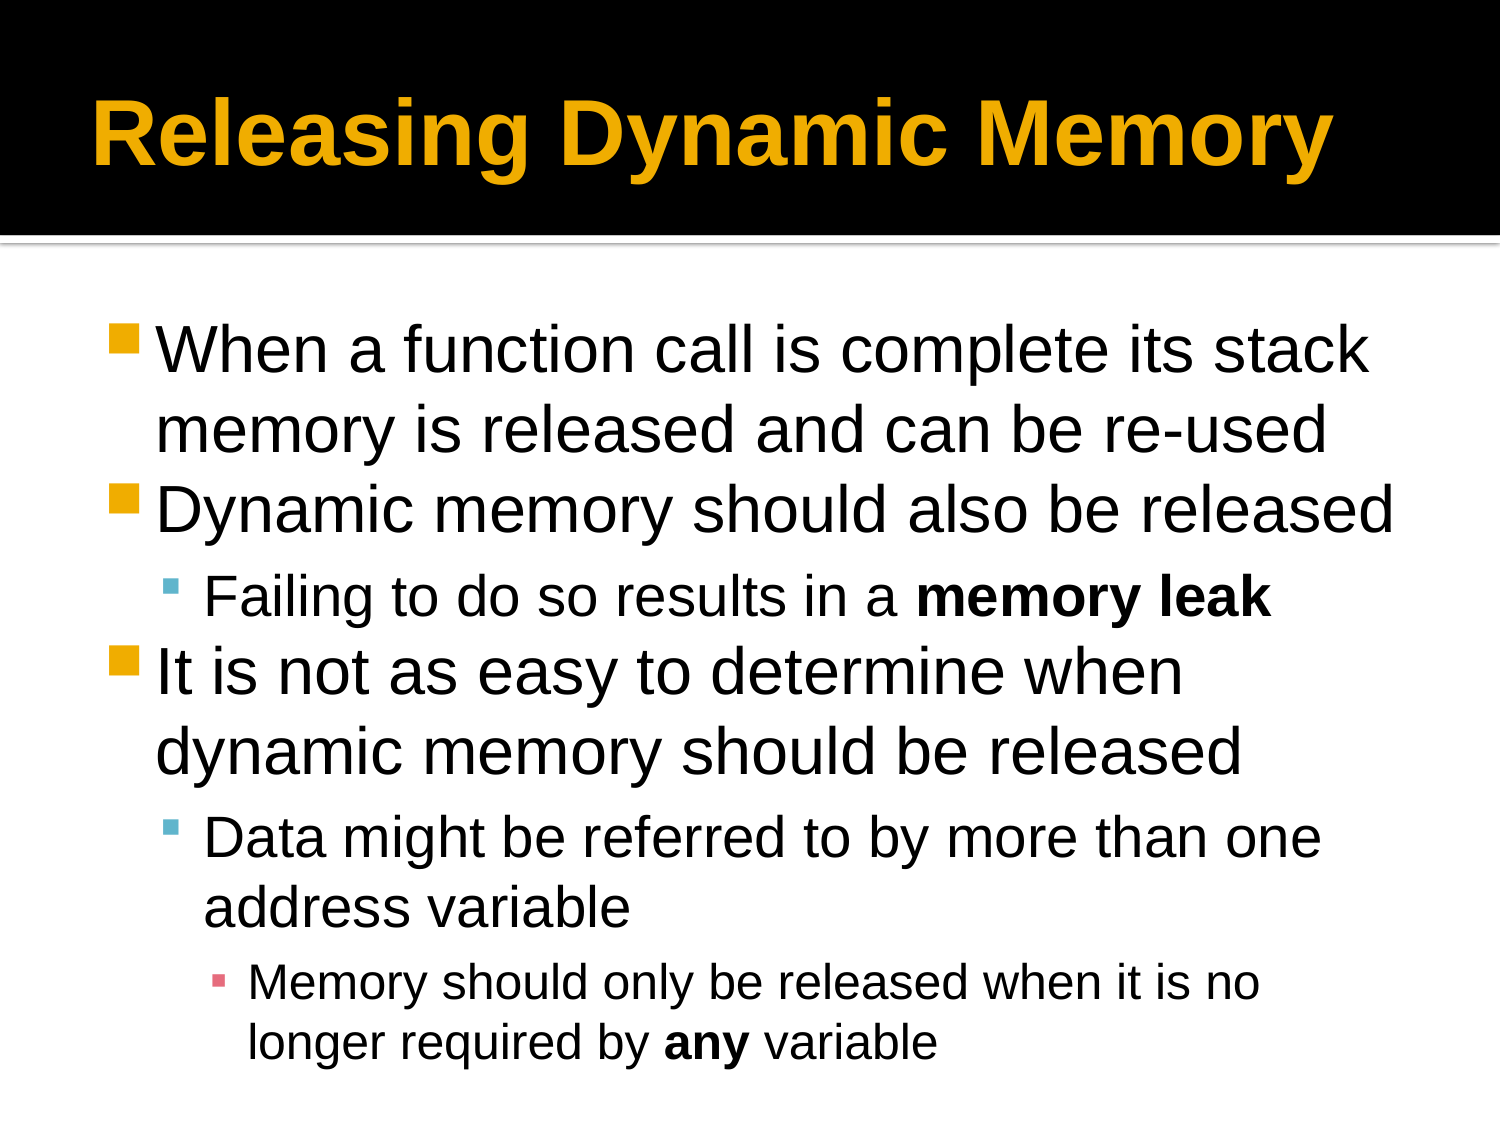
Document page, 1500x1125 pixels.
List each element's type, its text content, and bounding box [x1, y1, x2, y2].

list When a function call is complete its stack memory is released and can be re-used Dynamic memory should also be released Failing to do so results in a memory leak It is not as easy to determine when dynamic memory should be released Data might be referred to by more than one address variable Memory should only be released when it is no longer required by any variable [74, 290, 1426, 1051]
title Releasing Dynamic Memory [75, 25, 1425, 231]
